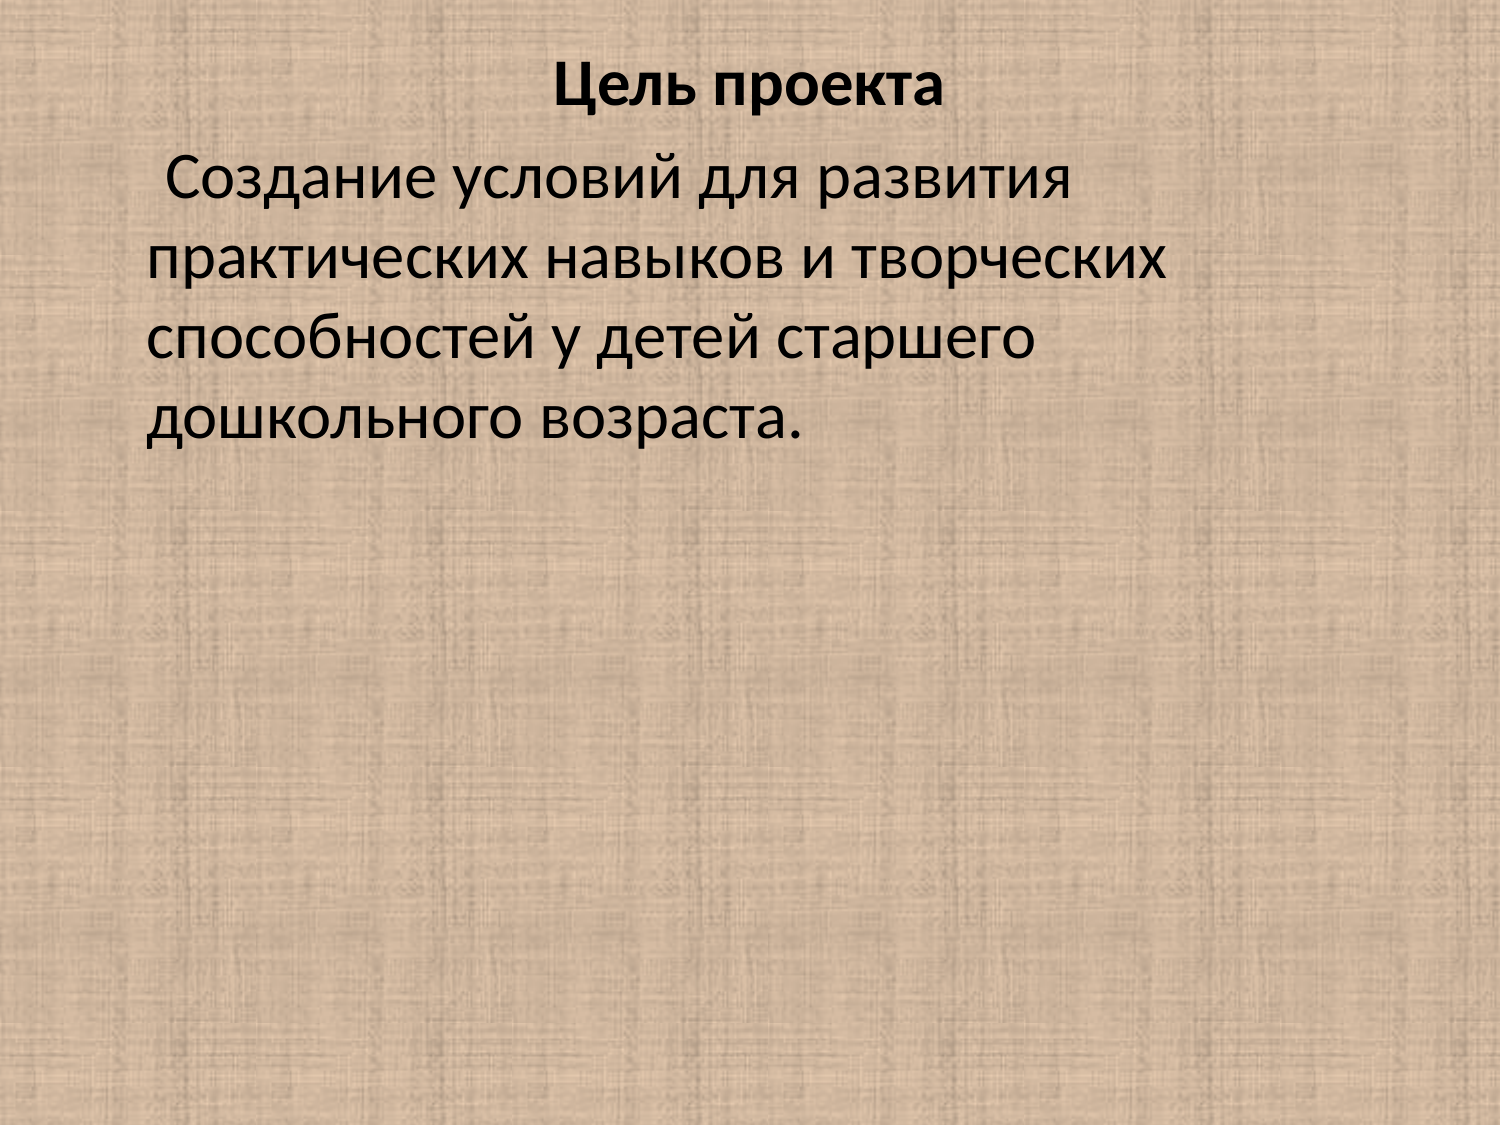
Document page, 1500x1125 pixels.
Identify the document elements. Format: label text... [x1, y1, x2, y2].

list Цель проекта Создание условий для развития практических навыков и творческих способностей у детей старшего дошкольного возраста. [75, 30, 1425, 1005]
